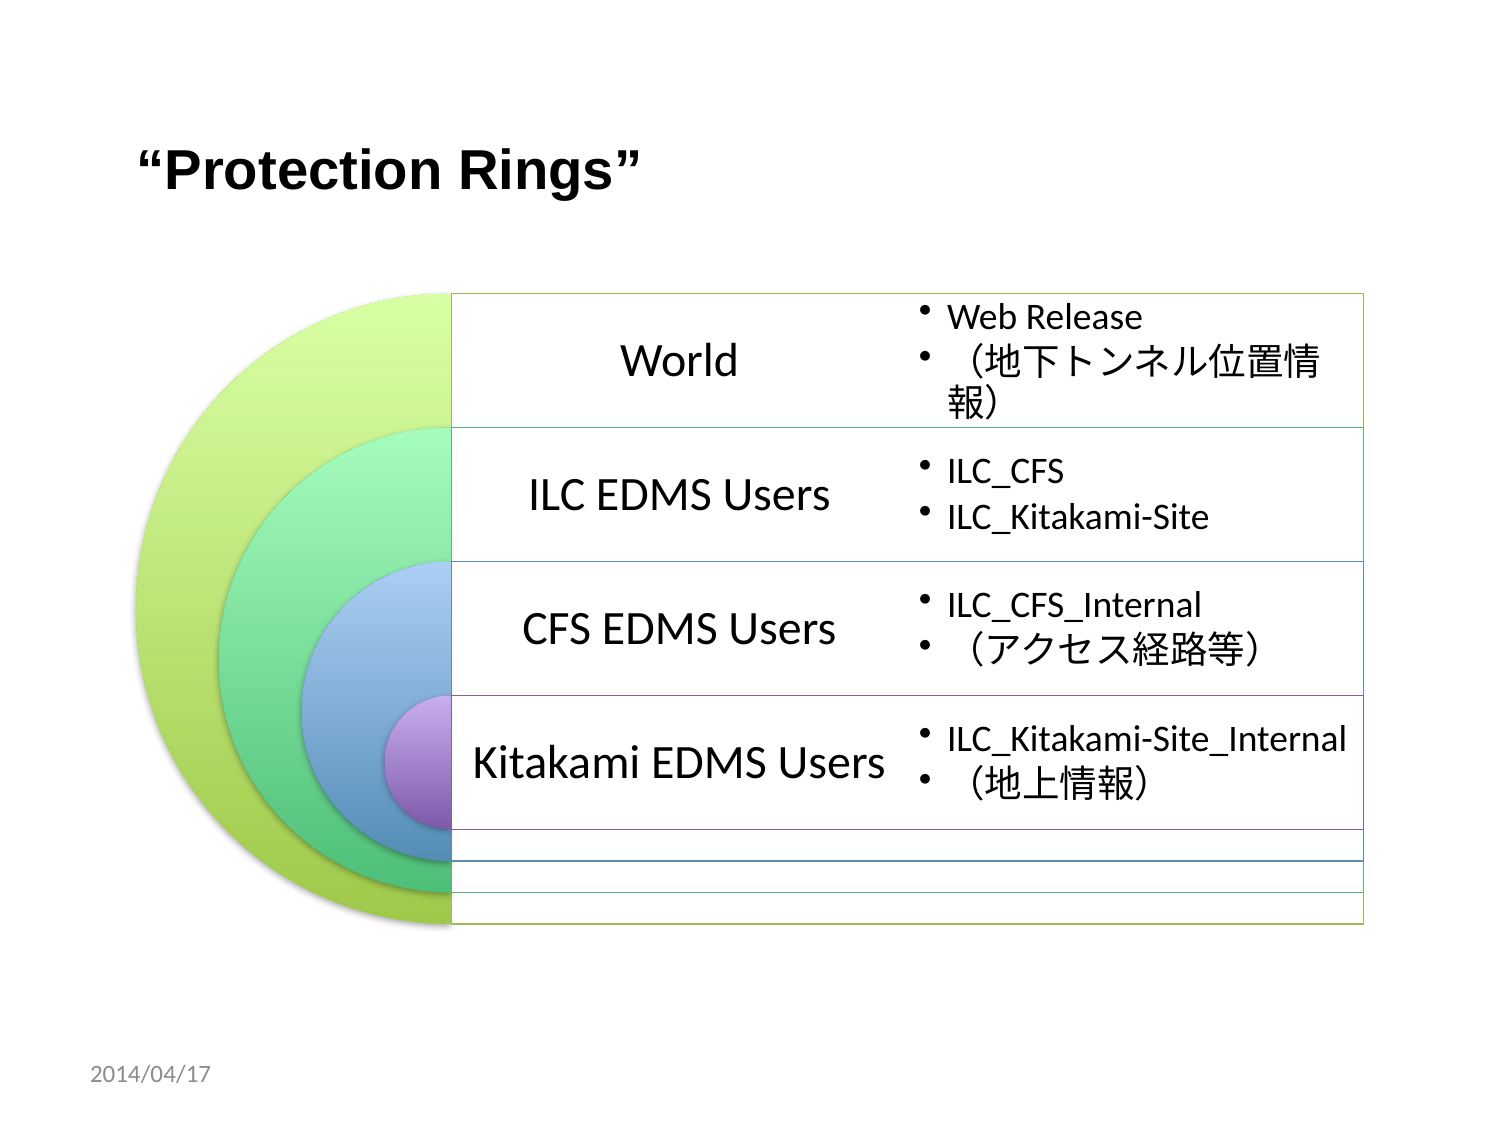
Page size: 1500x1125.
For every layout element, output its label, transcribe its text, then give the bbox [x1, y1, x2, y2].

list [136, 293, 1364, 925]
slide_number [75, 1042, 425, 1103]
title “Protection Rings” [136, 126, 1364, 209]
